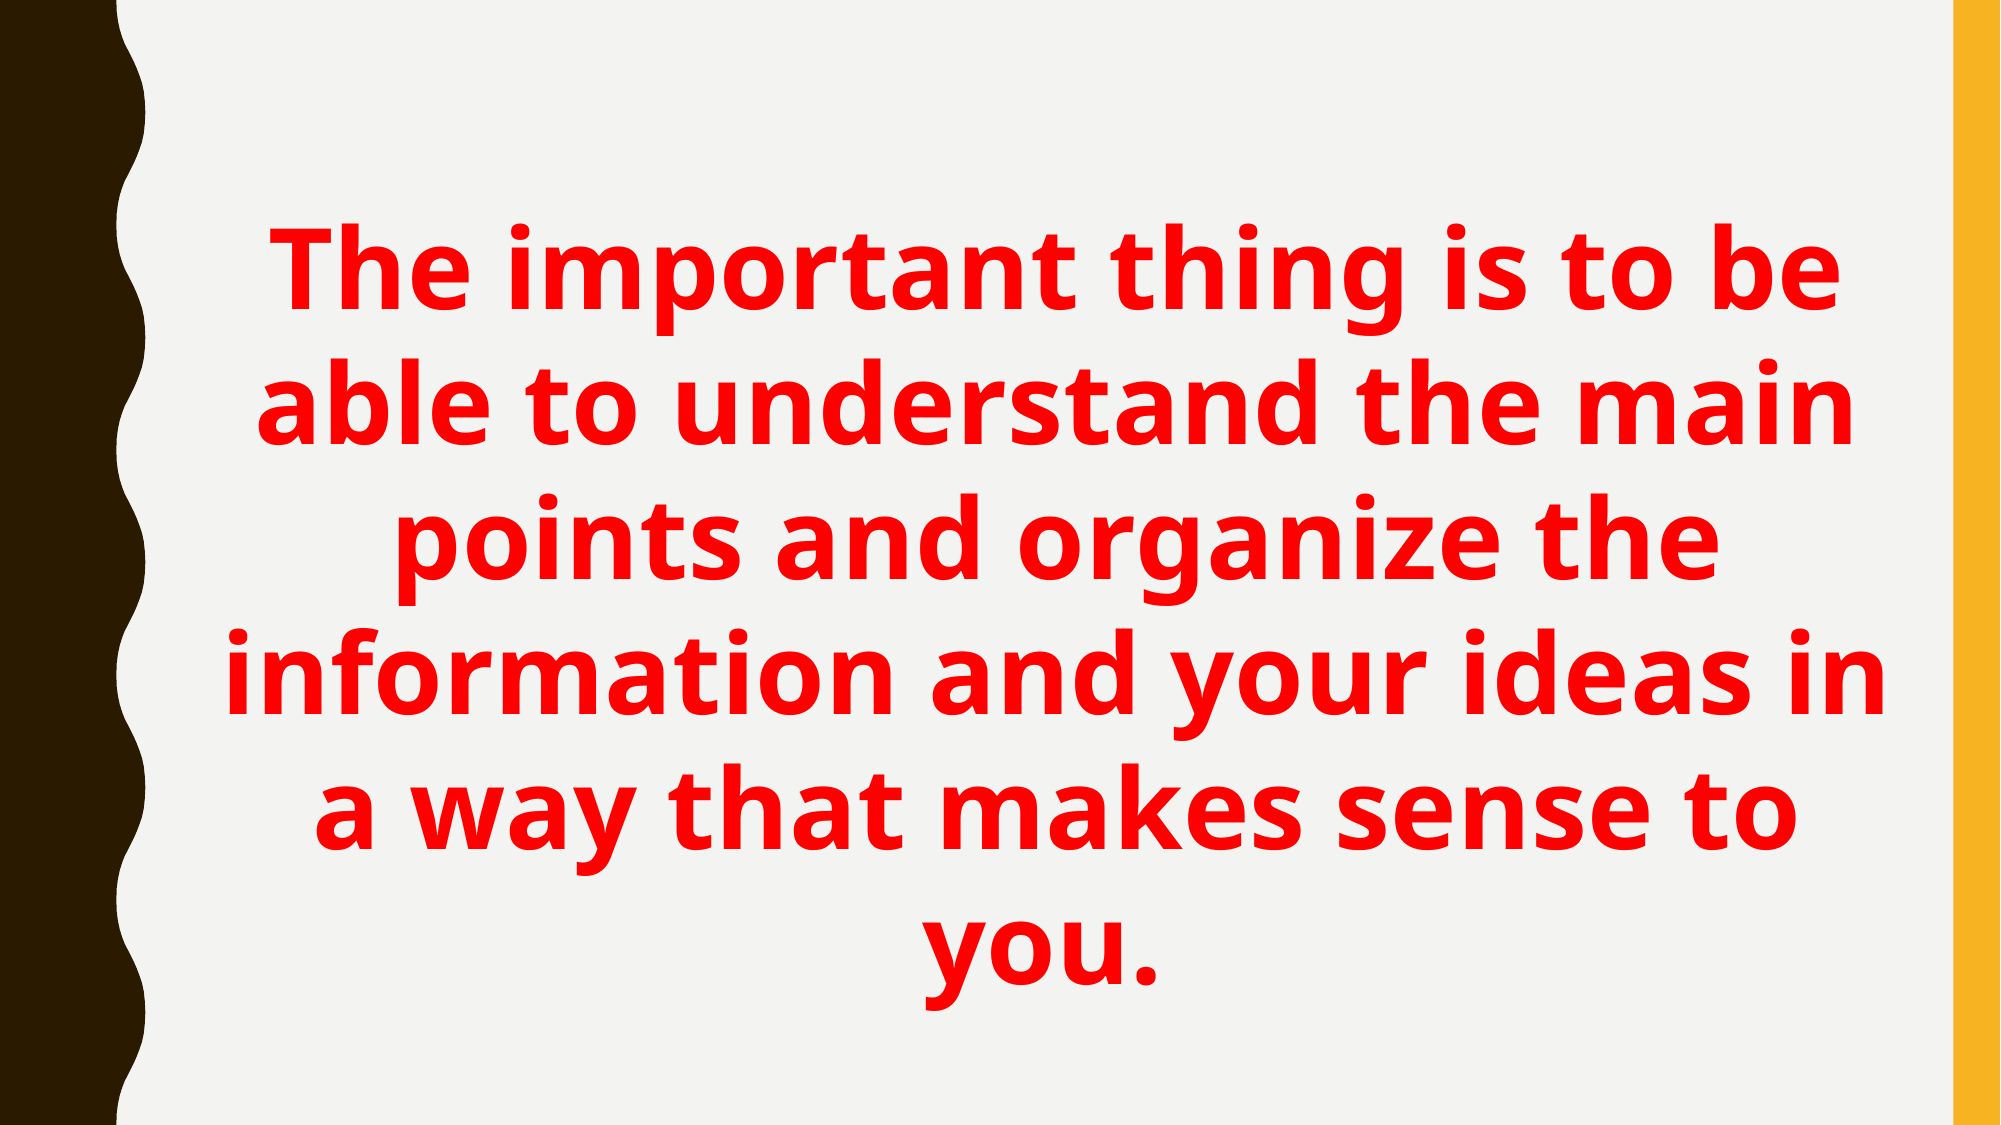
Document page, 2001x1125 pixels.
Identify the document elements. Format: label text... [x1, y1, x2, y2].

text_box The important thing is to be able to understand the main points and organize the information and your ideas in a way that makes sense to you. [195, 189, 1919, 1060]
